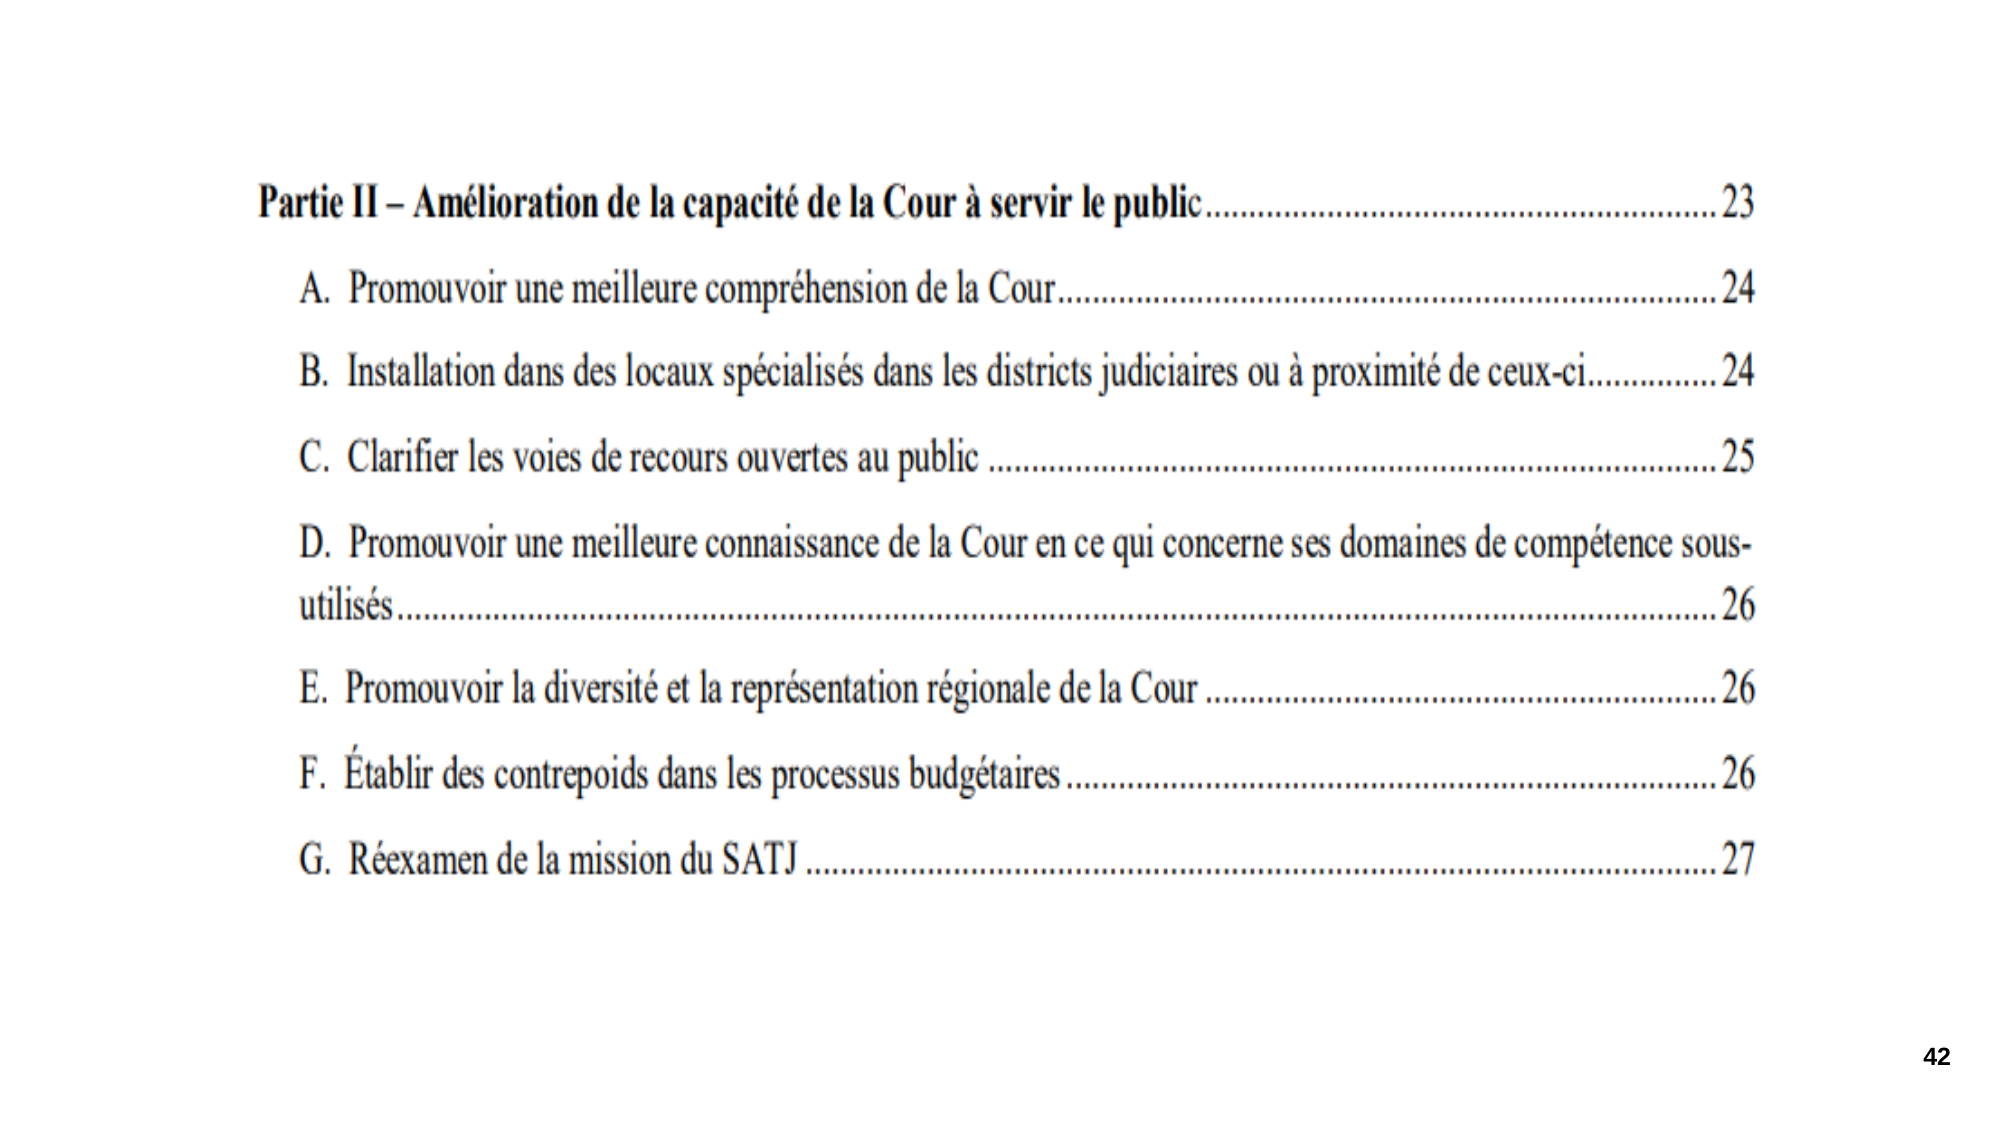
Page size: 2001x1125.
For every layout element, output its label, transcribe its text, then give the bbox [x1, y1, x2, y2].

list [202, 171, 1790, 984]
text_box 42 [1653, 1033, 1966, 1073]
